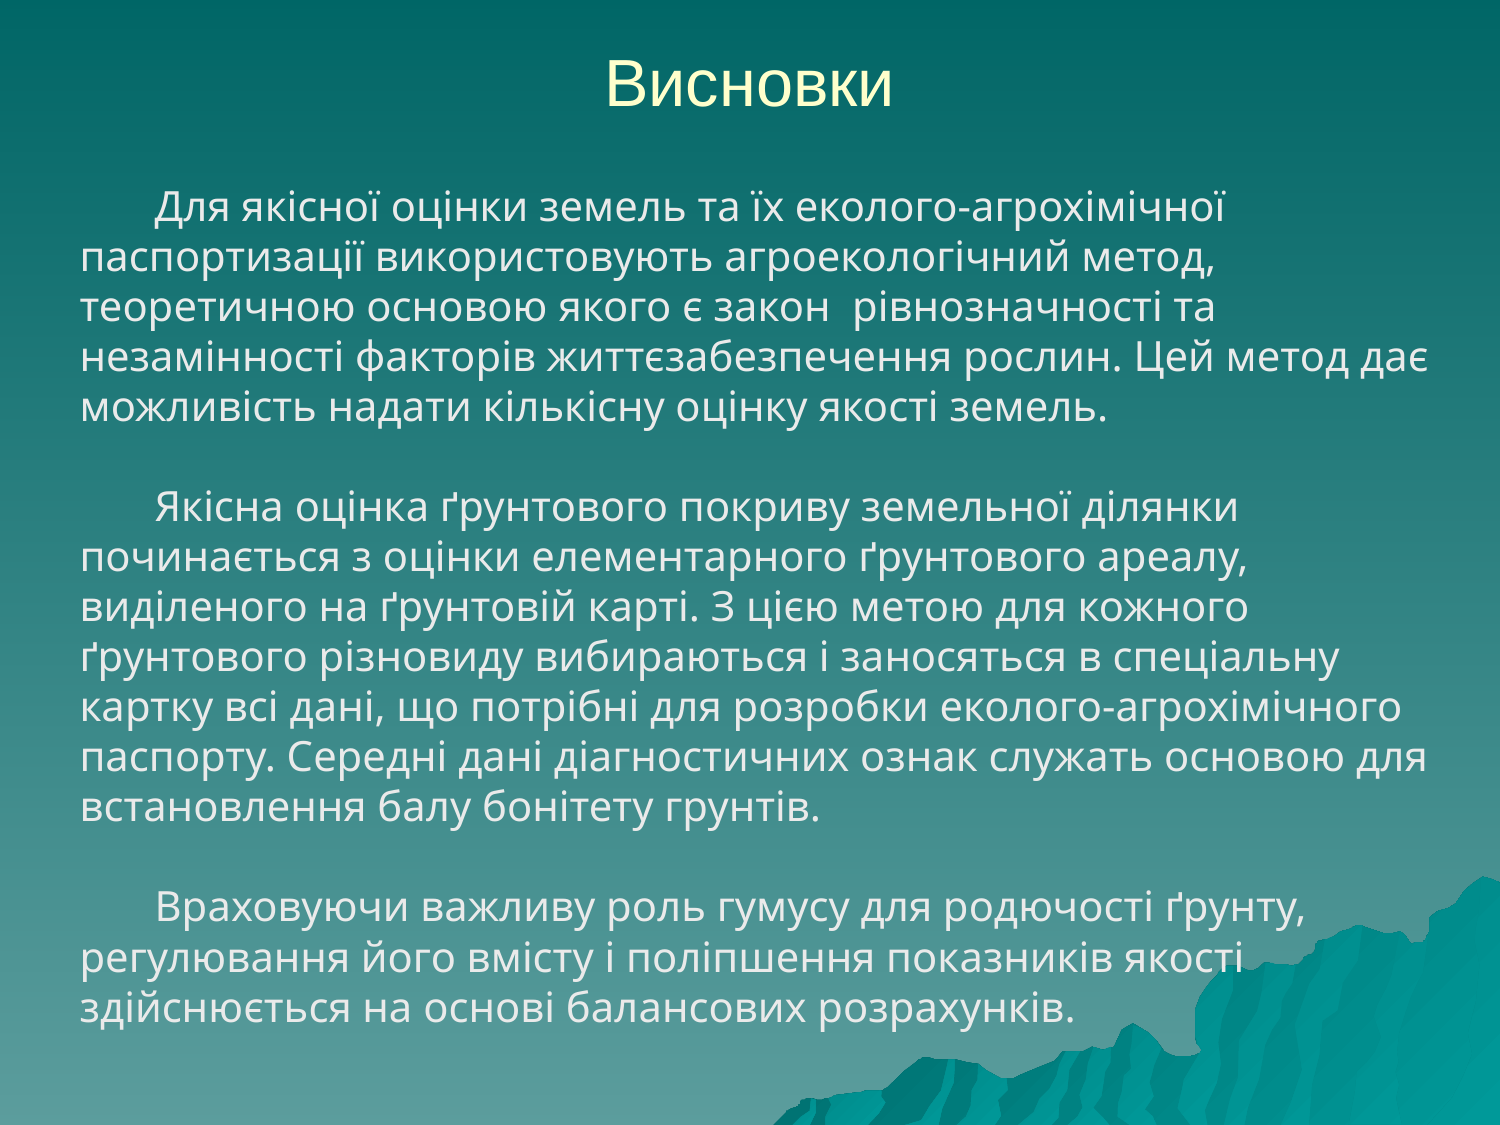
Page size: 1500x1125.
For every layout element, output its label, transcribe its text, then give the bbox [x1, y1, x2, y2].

text_box Для якісної оцінки земель та їх еколого-агрохімічної паспортизації використовують агроекологічний метод, теоретичною основою якого є закон рівнозначності та незамінності факторів життєзабезпечення рослин. Цей метод дає можливість надати кількісну оцінку якості земель. Якісна оцінка ґрунтового покриву земельної ділянки починається з оцінки елементарного ґрунтового ареалу, виділеного на ґрунтовій карті. З цією метою для кожного ґрунтового різновиду вибира­ються і заносяться в спеціальну картку всі дані, що потрібні для розробки еколого-агрохімічного паспорту. Середні дані діагностичних ознак служать основою для встановлення балу бонітету грунтів. Враховуючи важливу роль гумусу для родючості ґрунту, регулювання його вмісту і поліпшення показників якості здійснюється на основі балансових розрахунків. [64, 172, 1459, 1125]
title Висновки [75, 45, 1425, 114]
